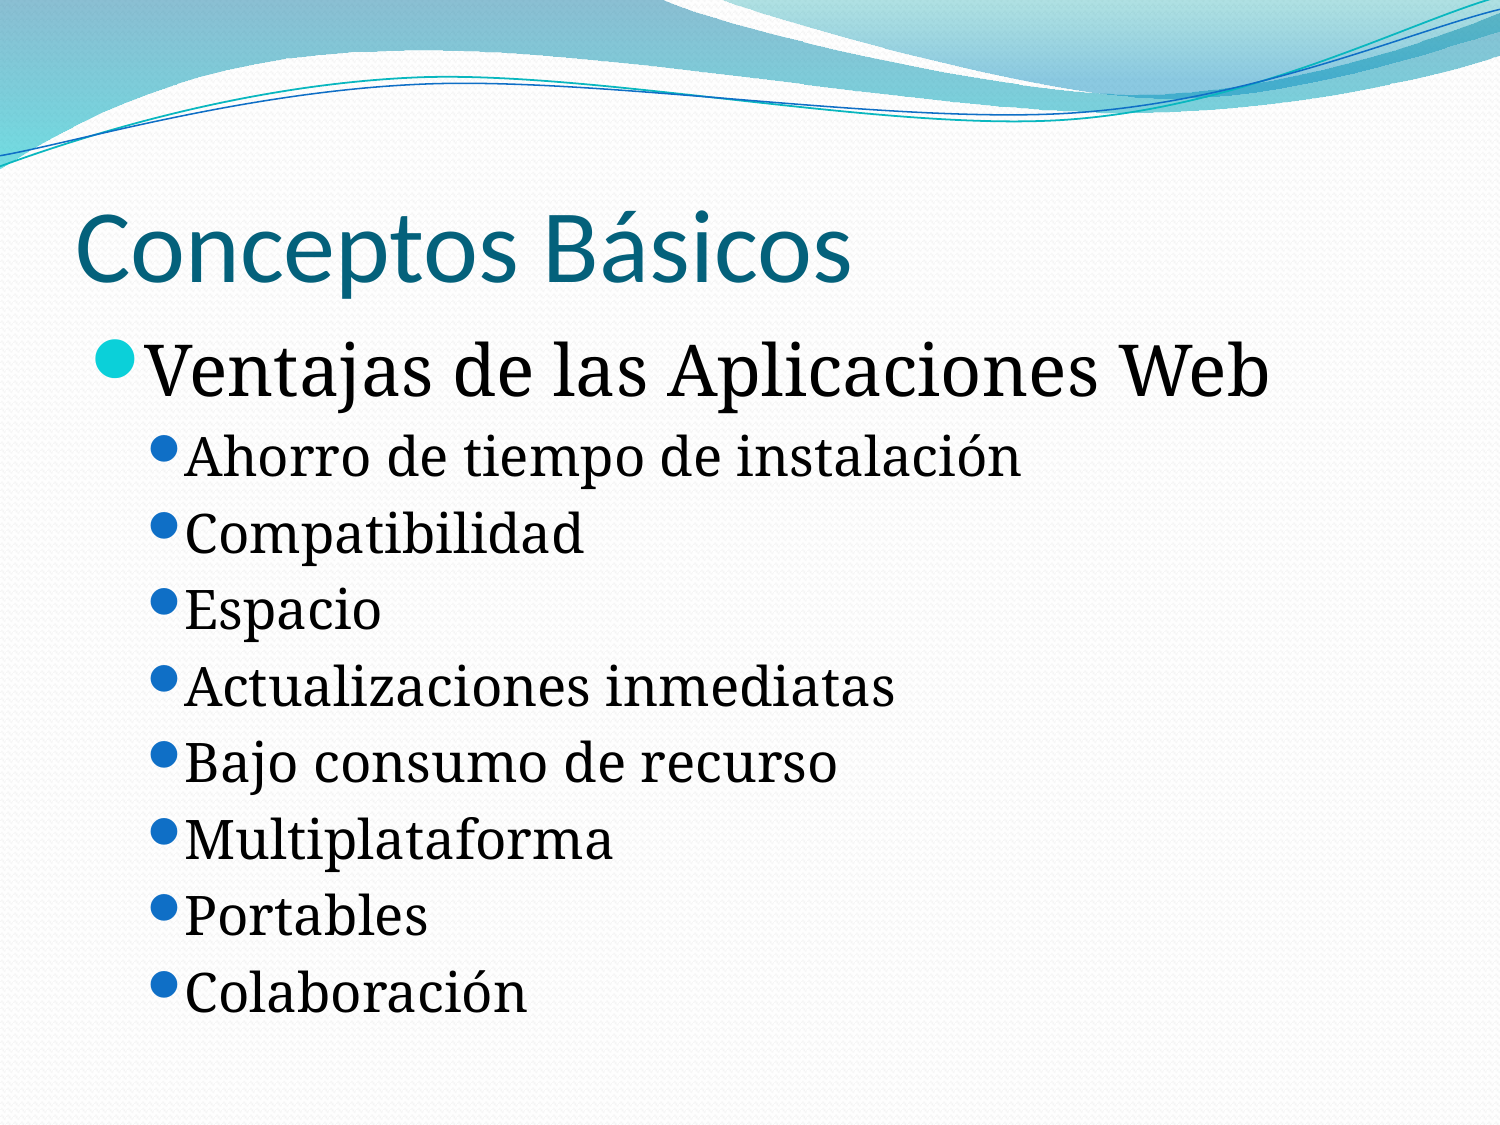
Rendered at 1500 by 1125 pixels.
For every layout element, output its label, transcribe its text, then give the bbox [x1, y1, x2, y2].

list Ventajas de las Aplicaciones Web Ahorro de tiempo de instalación Compatibilidad Espacio Actualizaciones inmediatas Bajo consumo de recurso Multiplataforma Portables Colaboración [75, 317, 1425, 1038]
title Conceptos Básicos [75, 115, 1425, 303]
